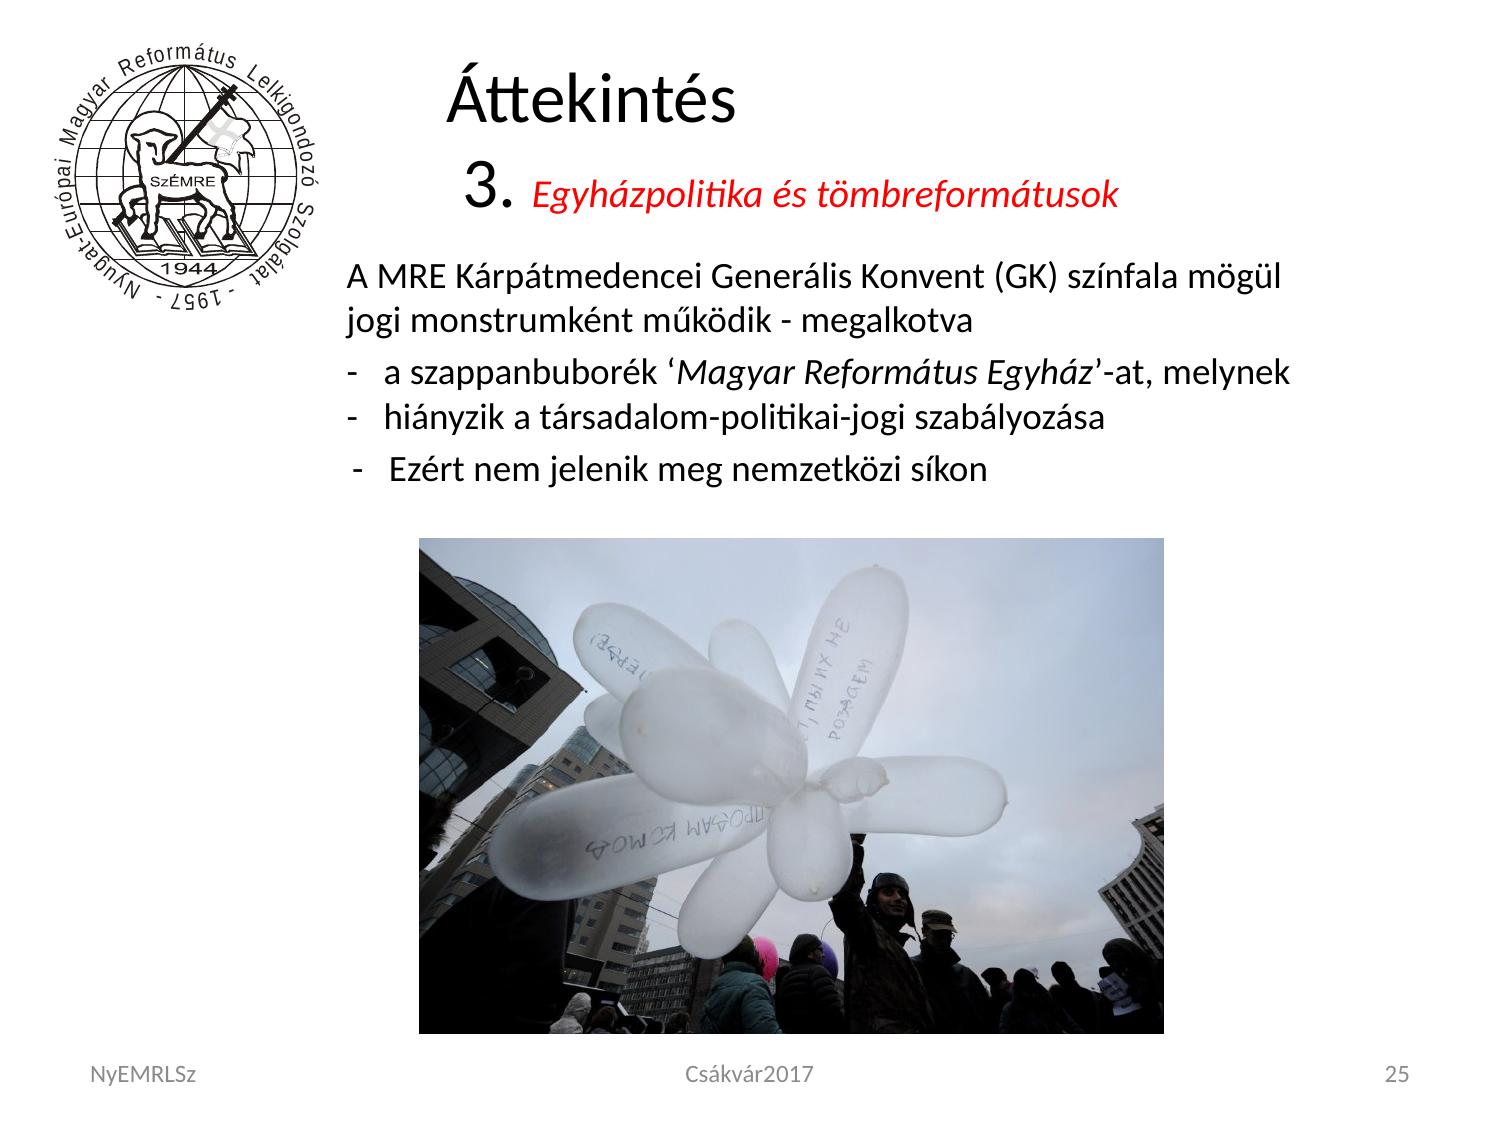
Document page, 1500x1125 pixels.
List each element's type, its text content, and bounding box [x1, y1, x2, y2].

picture [419, 538, 1164, 1035]
title Áttekintés 3. Egyházpolitika és tömbreformátusok [430, 42, 1211, 231]
slide_number 25 [1074, 1042, 1425, 1103]
slide_number NyEMRLSz [75, 1042, 425, 1103]
footer Csákvár2017 [512, 1042, 988, 1103]
list A MRE Kárpátmedencei Generális Konvent (GK) színfala mögül jogi monstrumként működik - megalkotva - a szappanbuborék ‘Magyar Református Egyház’-at, melynek - hiányzik a társadalom-politikai-jogi szabályozása - Ezért nem jelenik meg nemzetközi síkon [277, 243, 1477, 539]
picture [52, 42, 320, 313]
